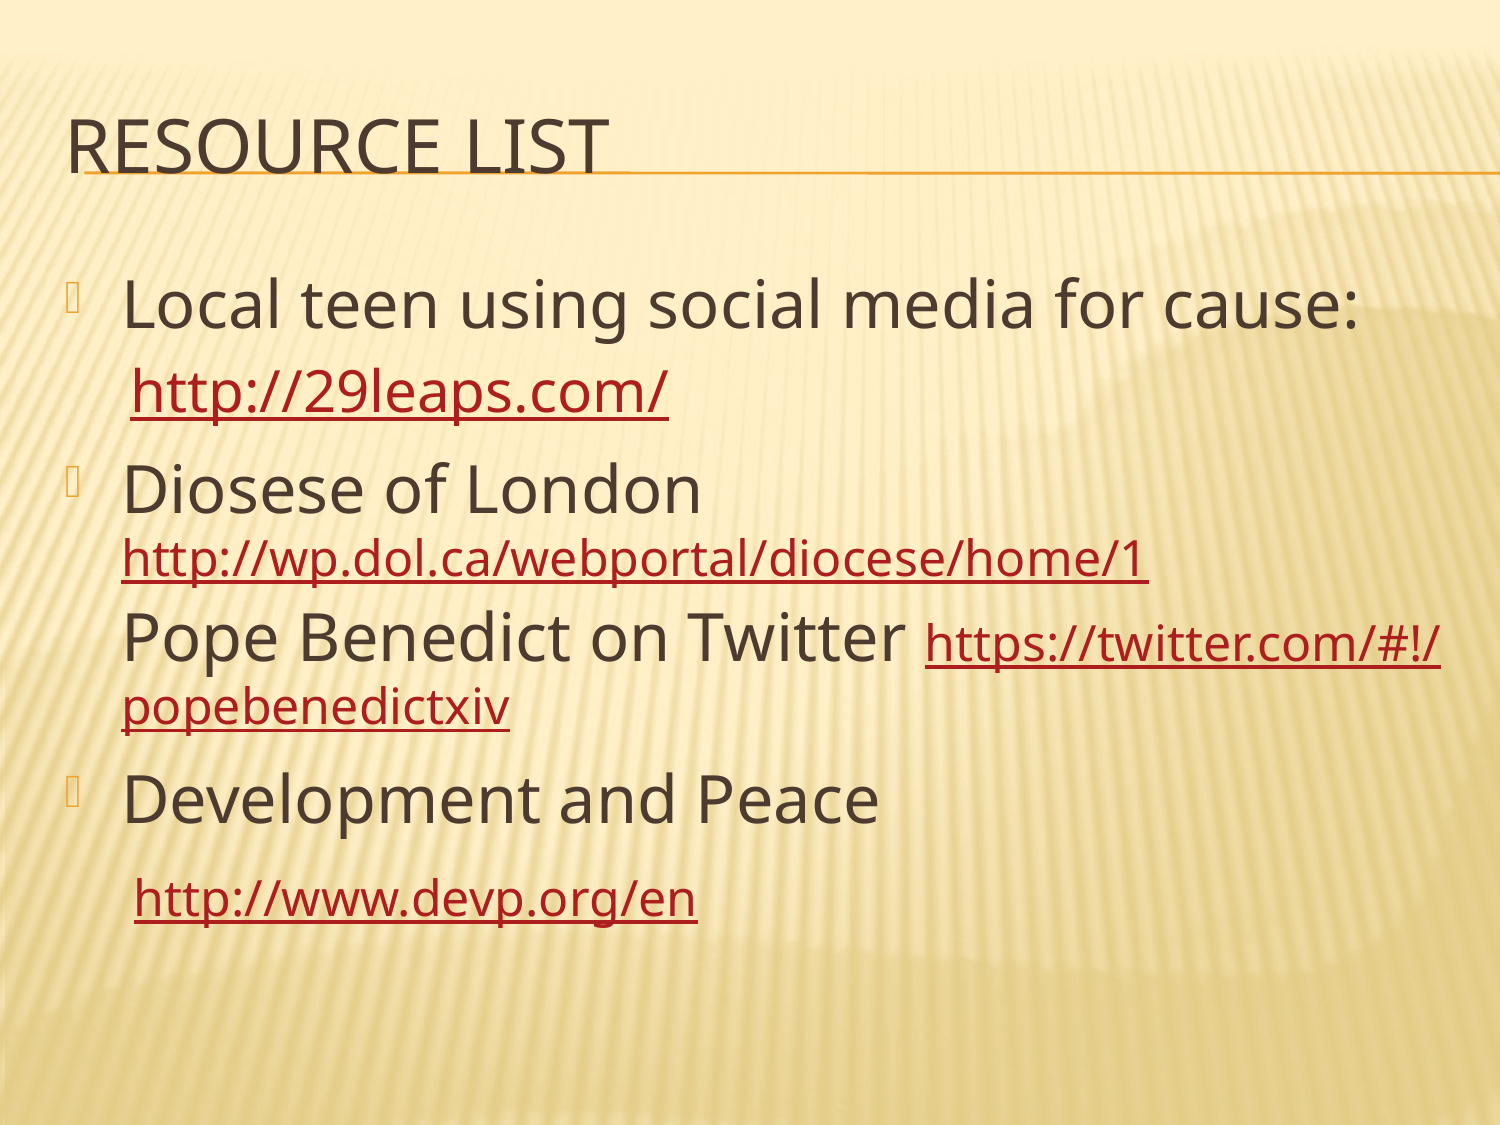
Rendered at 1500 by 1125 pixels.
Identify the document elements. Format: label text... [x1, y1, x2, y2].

title Resource List [50, 75, 1475, 213]
list Local teen using social media for cause: http://29leaps.com/ Diosese of London http://wp.dol.ca/webportal/diocese/home/1 Pope Benedict on Twitter https://twitter.com/#!/popebenedictxiv Development and Peace http://www.devp.org/en [50, 254, 1475, 998]
